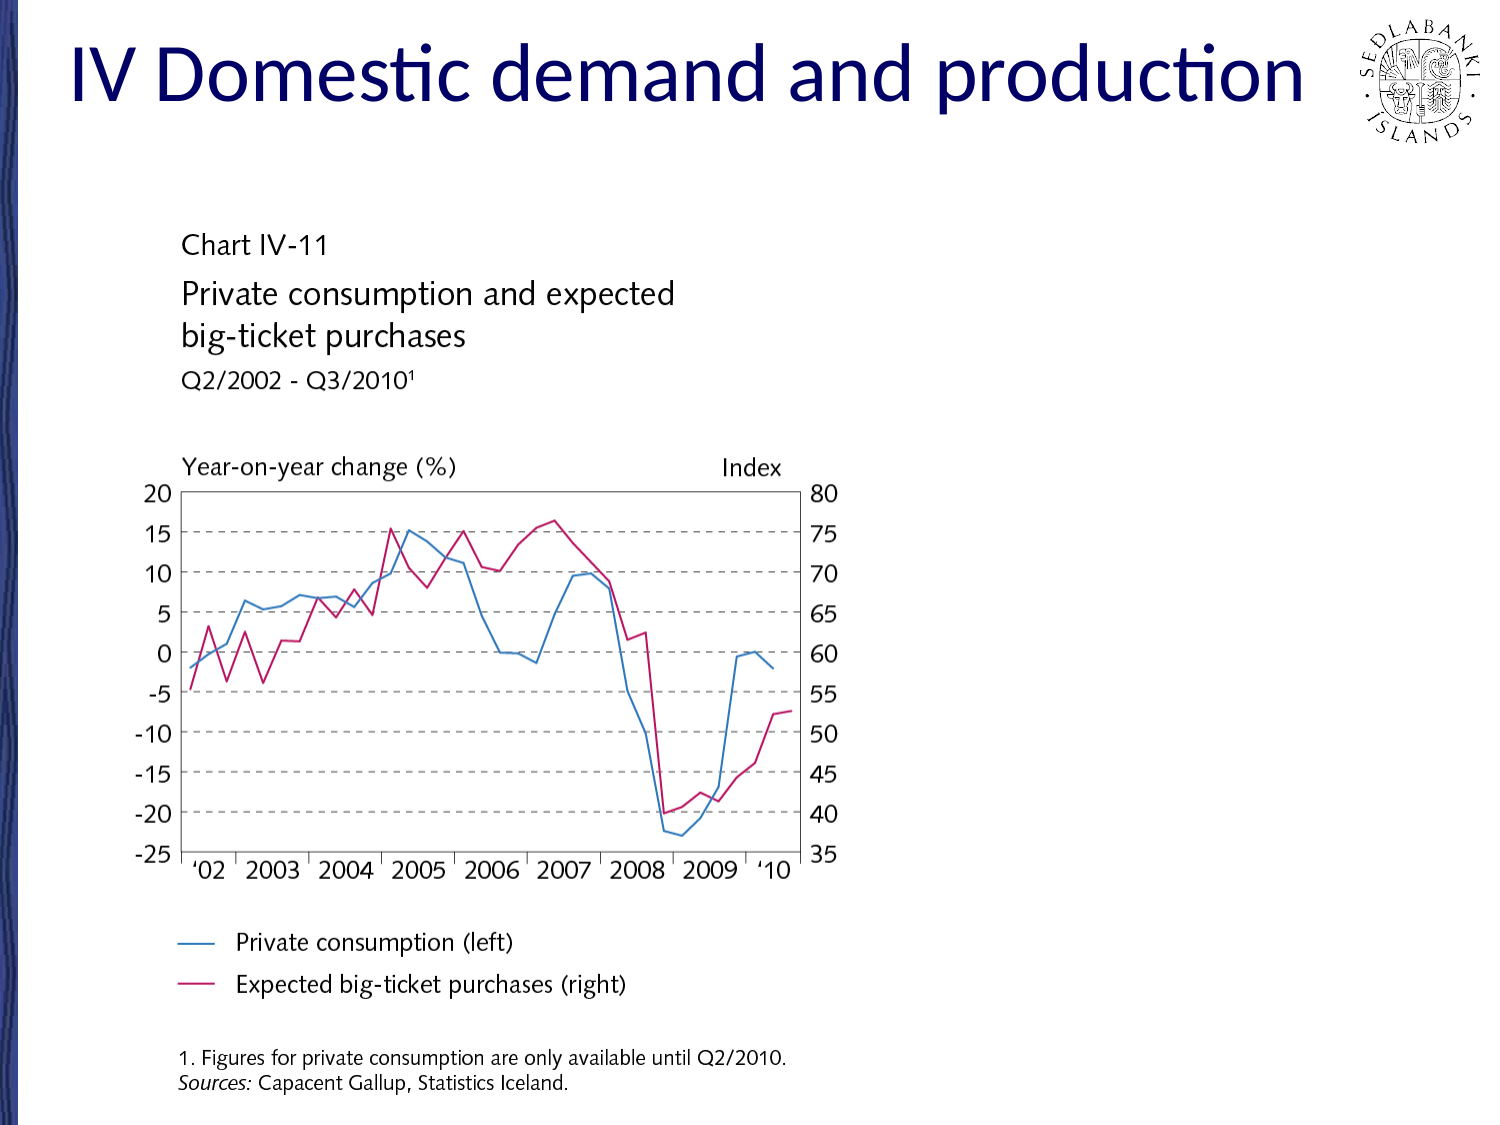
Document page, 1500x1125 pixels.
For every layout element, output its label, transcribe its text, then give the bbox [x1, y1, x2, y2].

title IV Domestic demand and production [52, 10, 1353, 209]
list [133, 231, 1379, 1095]
picture [1357, 18, 1482, 149]
picture [0, 0, 18, 1125]
